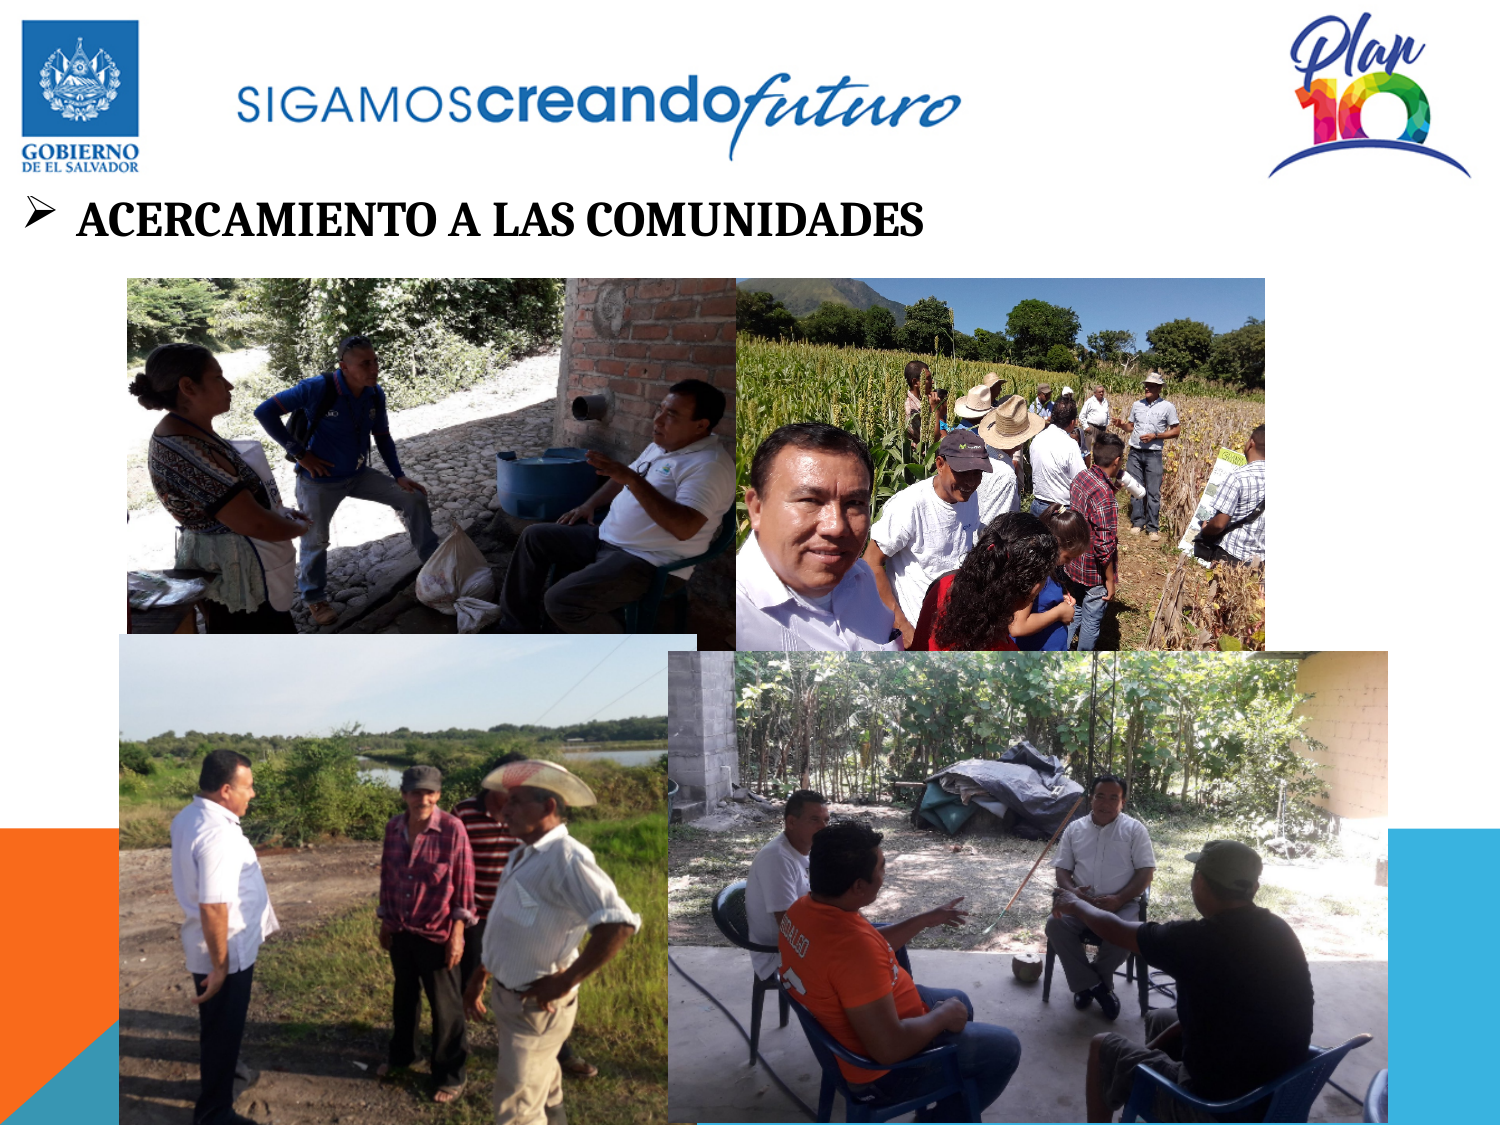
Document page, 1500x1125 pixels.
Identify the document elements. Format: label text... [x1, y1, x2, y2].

picture [0, 0, 1499, 196]
picture [119, 278, 1389, 1125]
text_box ACERCAMIENTO A LAS COMUNIDADES [0, 204, 987, 255]
